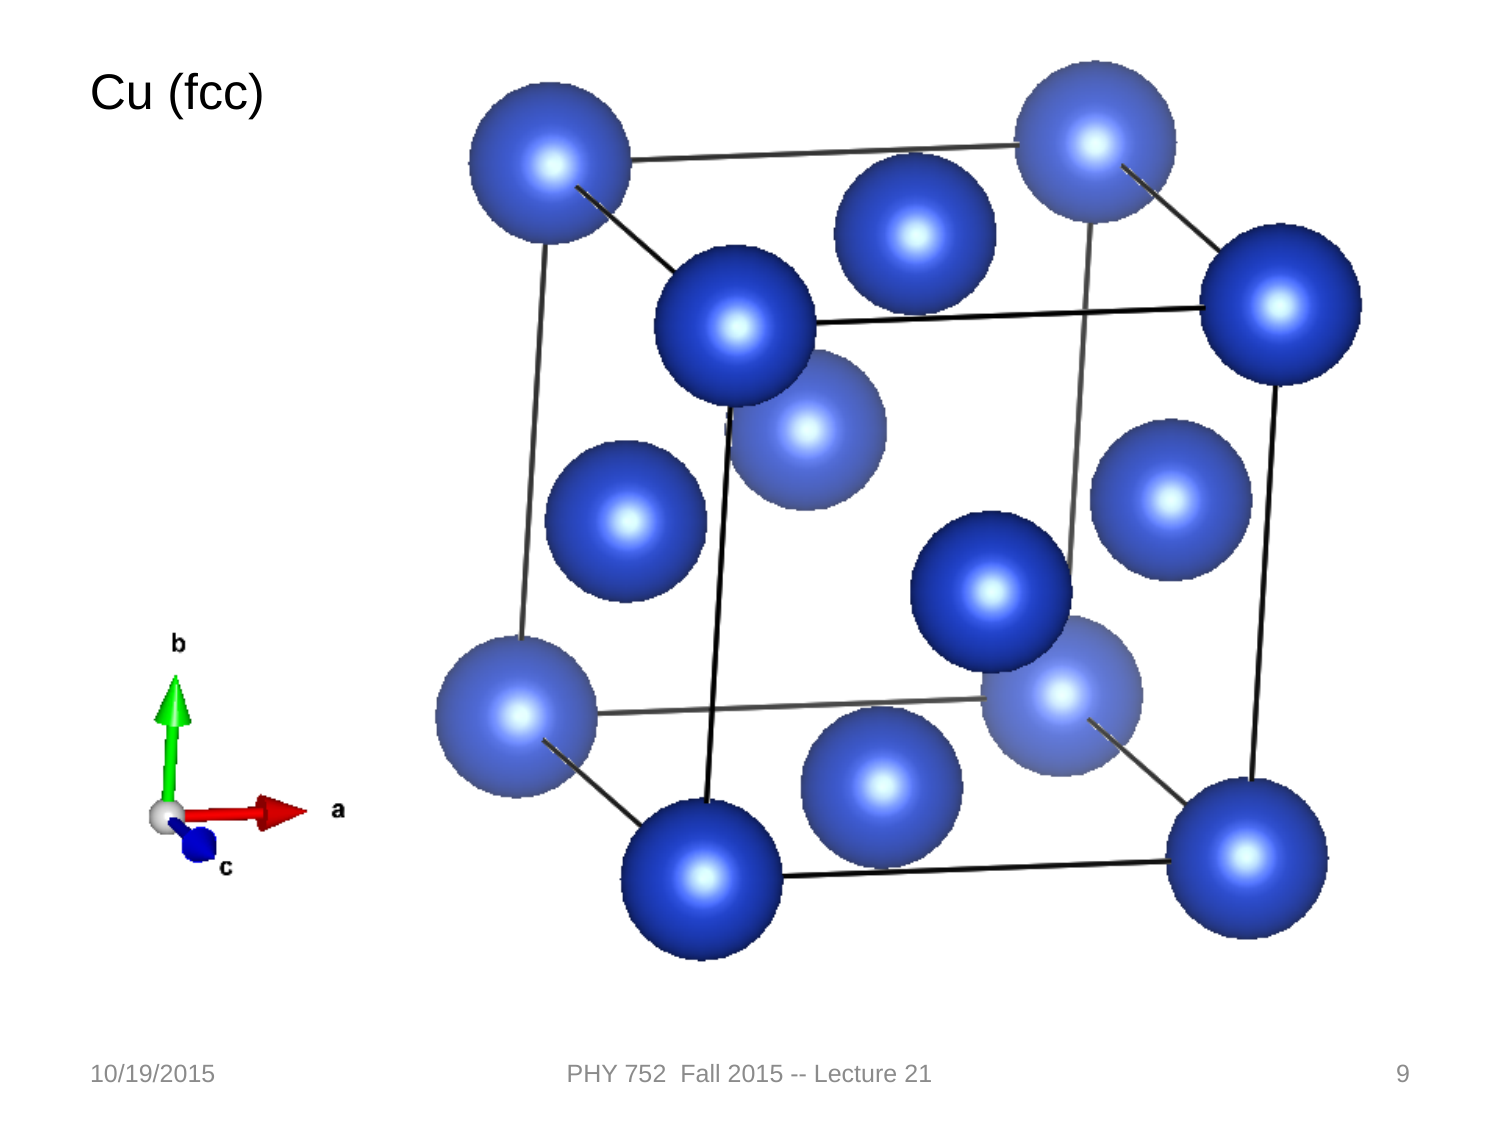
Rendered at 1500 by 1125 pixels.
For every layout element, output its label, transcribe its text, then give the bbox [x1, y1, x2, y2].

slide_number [75, 1051, 425, 1103]
slide_number 9 [1074, 1042, 1425, 1103]
footer PHY 752 Fall 2015 -- Lecture 21 [512, 1051, 988, 1103]
picture [39, 12, 1417, 1043]
